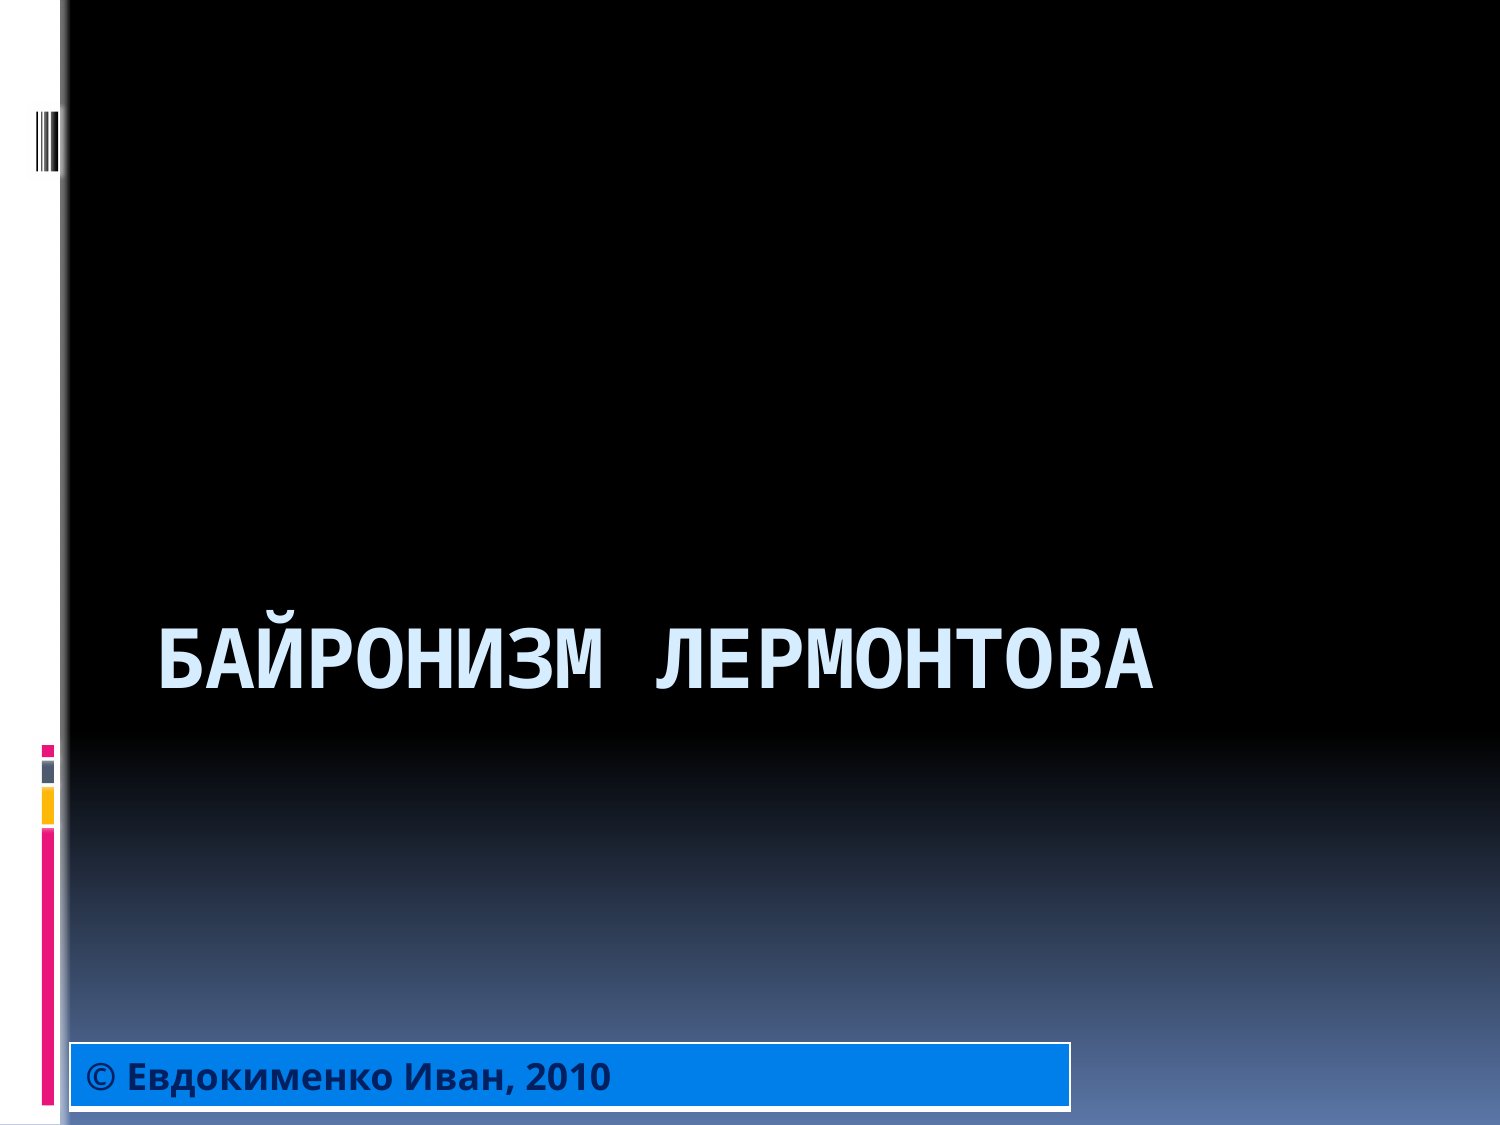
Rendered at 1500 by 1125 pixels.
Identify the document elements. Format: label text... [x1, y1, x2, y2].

table_header © Евдокименко Иван, 2010 [71, 1044, 1069, 1106]
title Байронизм Лермонтова [140, 597, 1416, 922]
